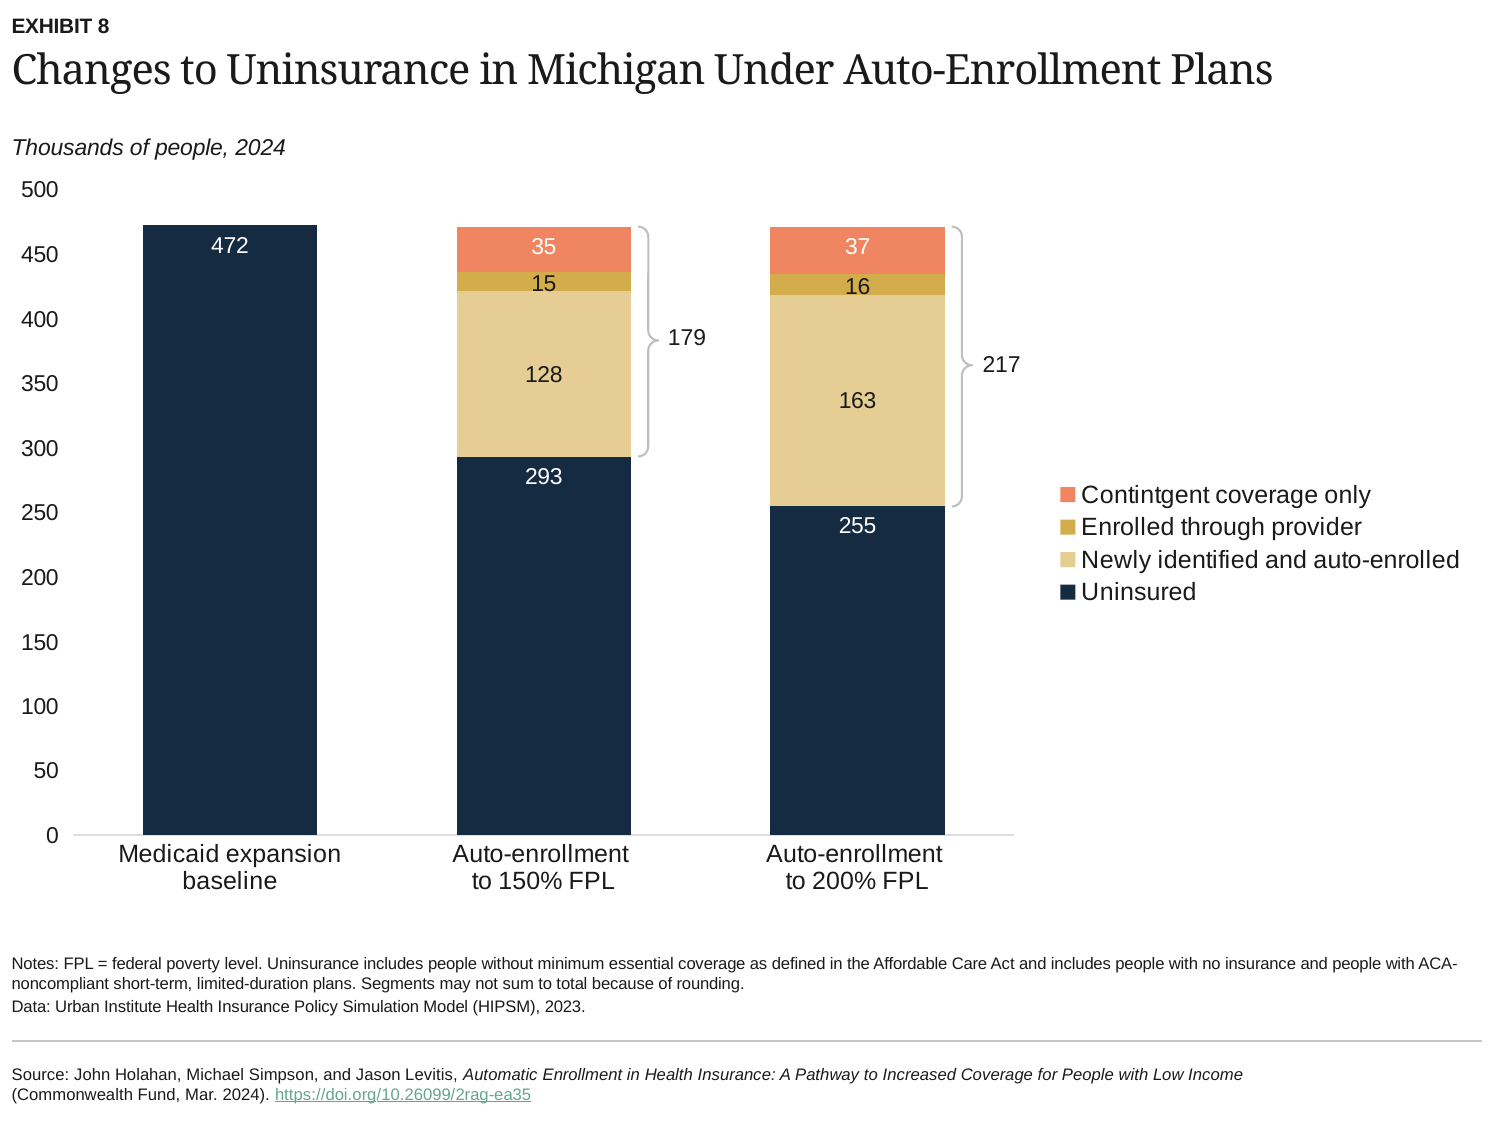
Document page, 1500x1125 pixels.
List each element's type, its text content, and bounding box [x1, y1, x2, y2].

list Notes: FPL = federal poverty level. Uninsurance includes people without minimum essential coverage as defined in the Affordable Care Act and includes people with no insurance and people with ACA-noncompliant short-term, limited-duration plans. Segments may not sum to total because of rounding. Data: Urban Institute Health Insurance Policy Simulation Model (HIPSM), 2023. [11, 941, 1482, 1016]
title Changes to Uninsurance in Michigan Under Auto-Enrollment Plans [11, 42, 1482, 118]
list Thousands of people, 2024 [11, 125, 1482, 165]
chart [11, 166, 1482, 921]
list EXHIBIT 8 [11, 7, 1482, 39]
